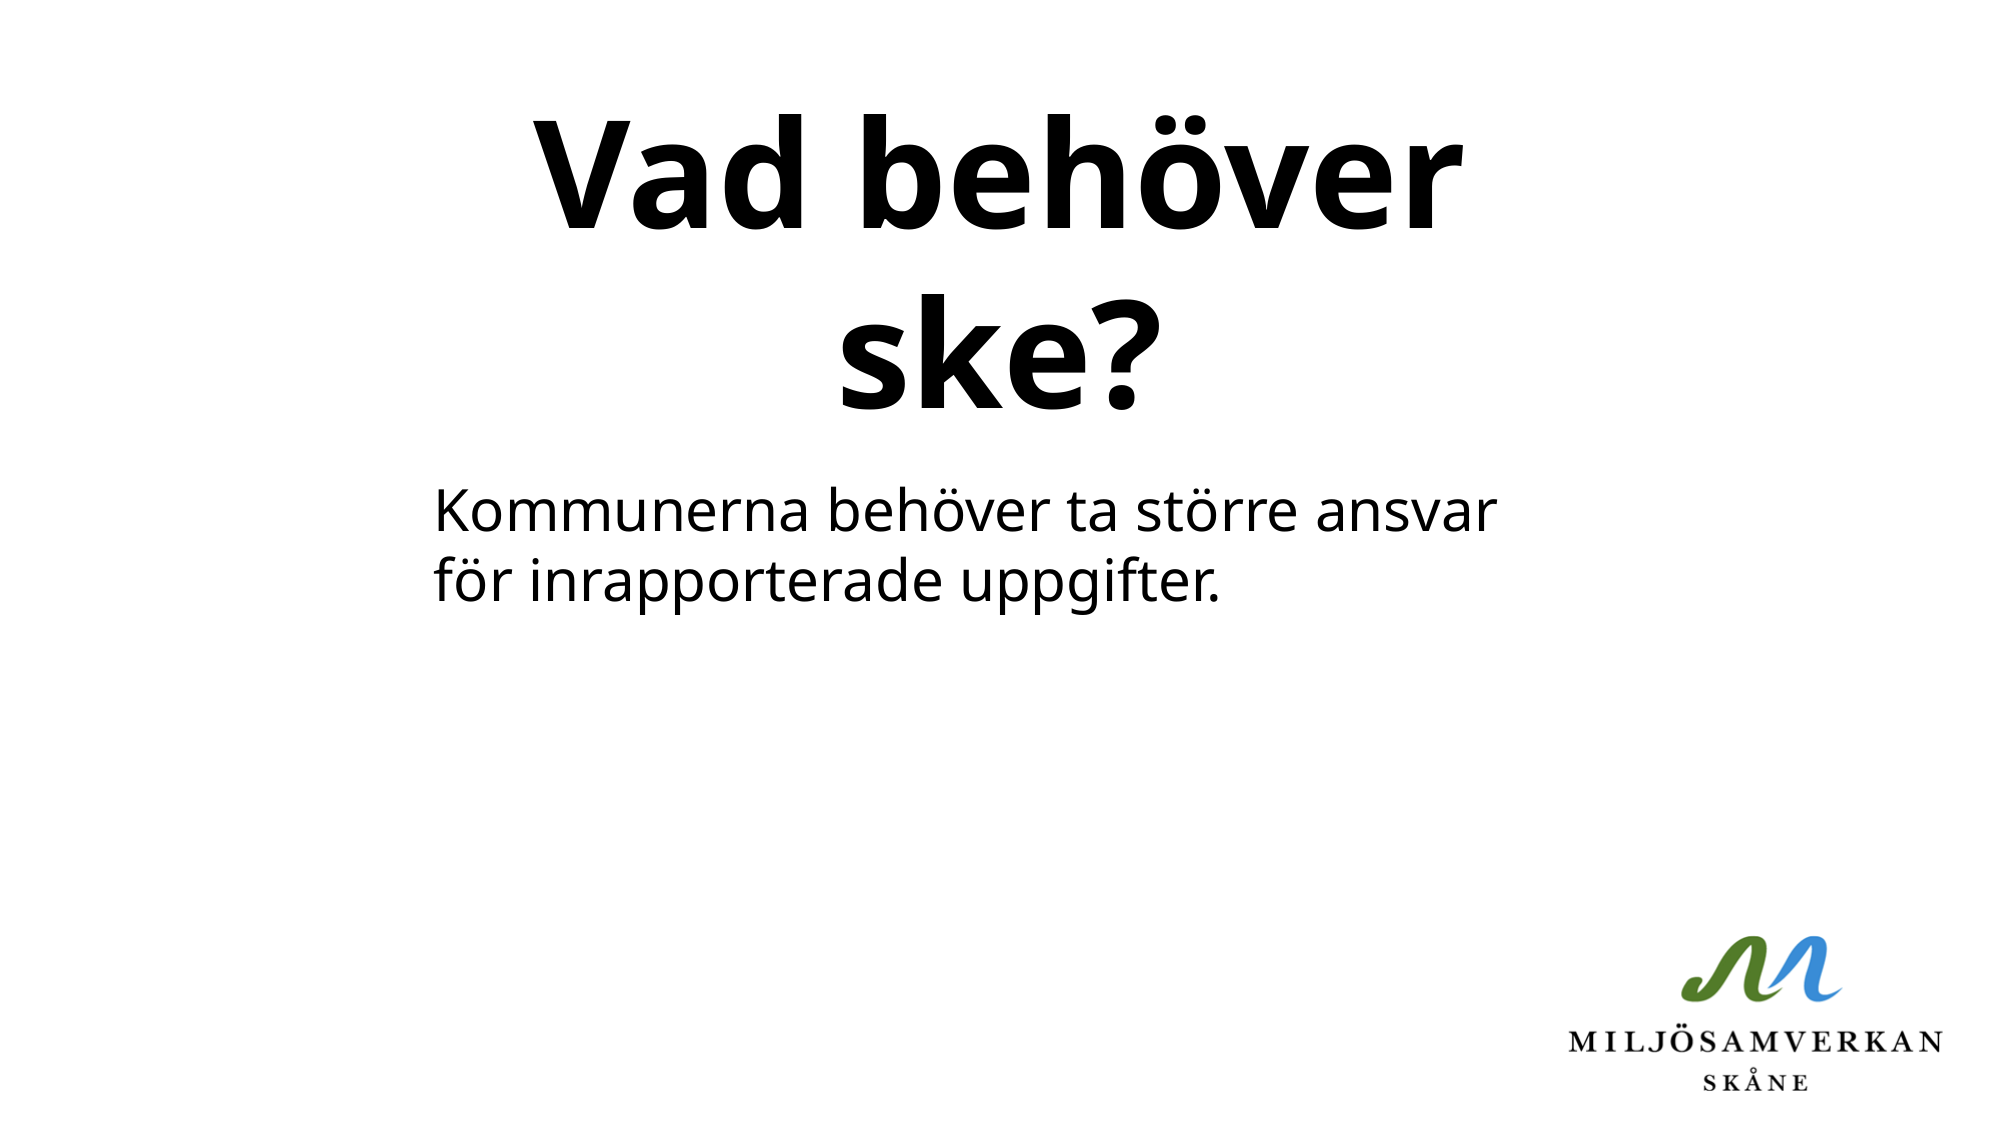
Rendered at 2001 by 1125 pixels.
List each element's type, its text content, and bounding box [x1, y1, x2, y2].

title Vad behöver ske? [362, 133, 1638, 385]
subtitle Kommunerna behöver ta större ansvar för inrapporterade uppgifter. [418, 384, 1589, 1043]
picture [1566, 933, 1946, 1094]
